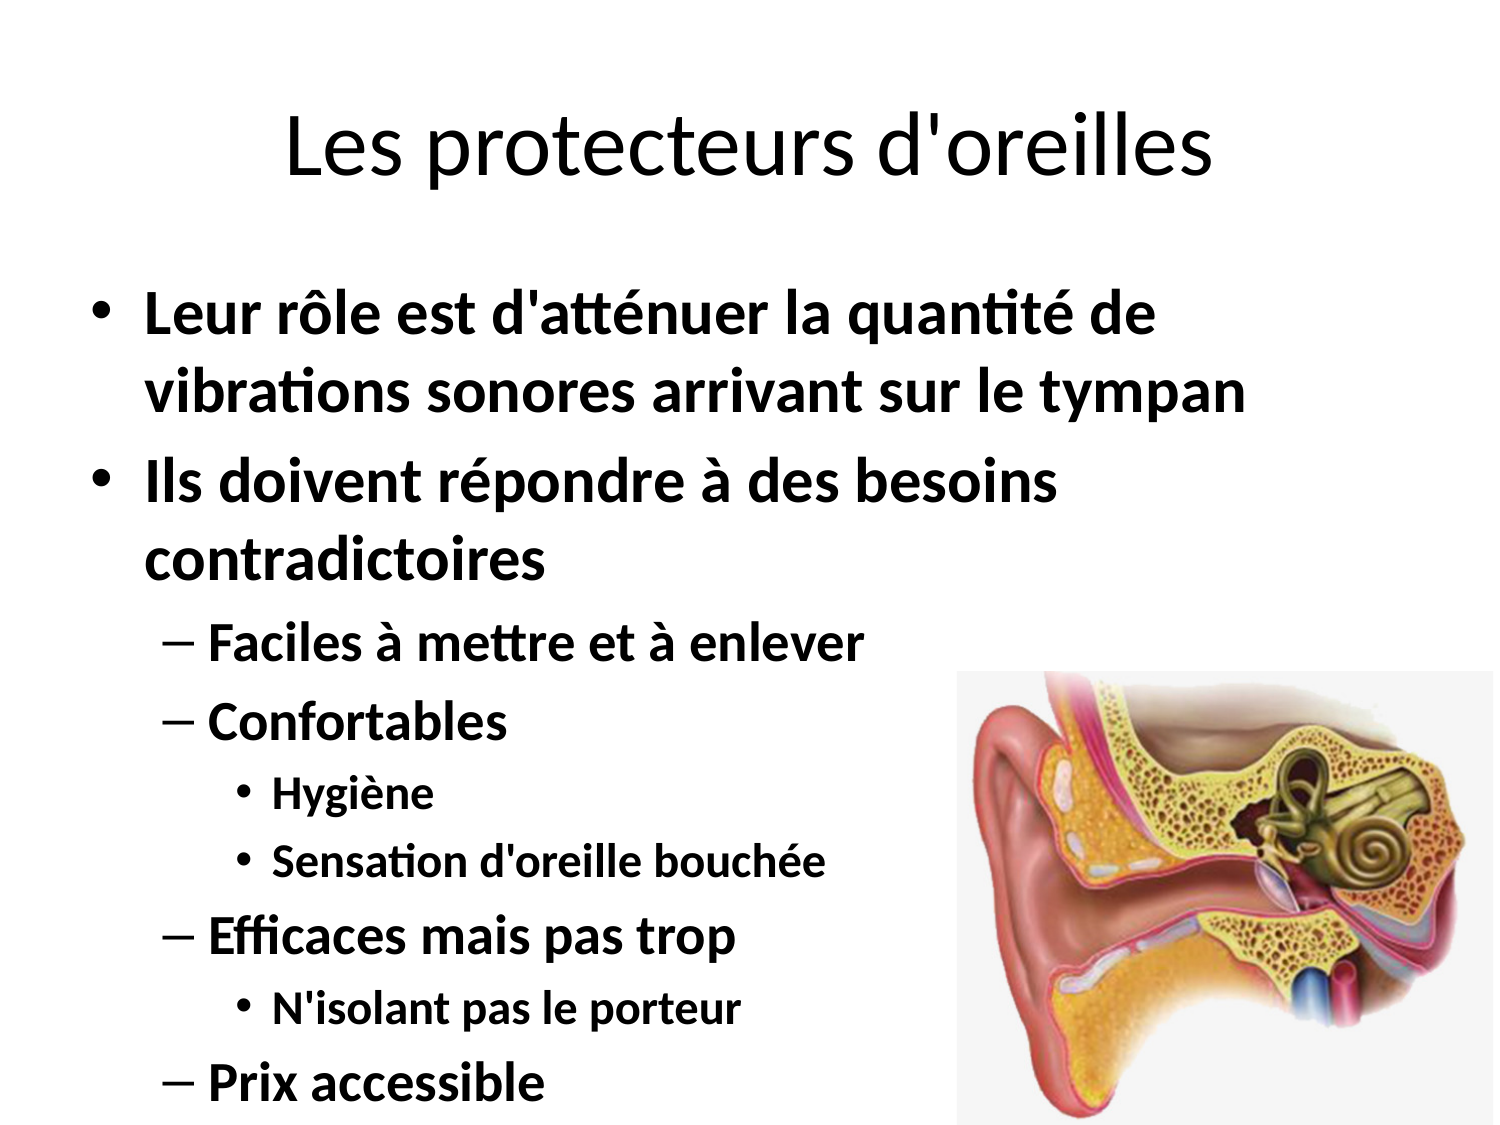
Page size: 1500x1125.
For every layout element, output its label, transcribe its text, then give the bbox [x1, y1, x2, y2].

title Les protecteurs d'oreilles [75, 45, 1425, 233]
list Leur rôle est d'atténuer la quantité de vibrations sonores arrivant sur le tympan Ils doivent répondre à des besoins contradictoires Faciles à mettre et à enlever Confortables Hygiène Sensation d'oreille bouchée Efficaces mais pas trop N'isolant pas le porteur Prix accessible [75, 262, 1425, 1125]
picture [956, 670, 1494, 1125]
